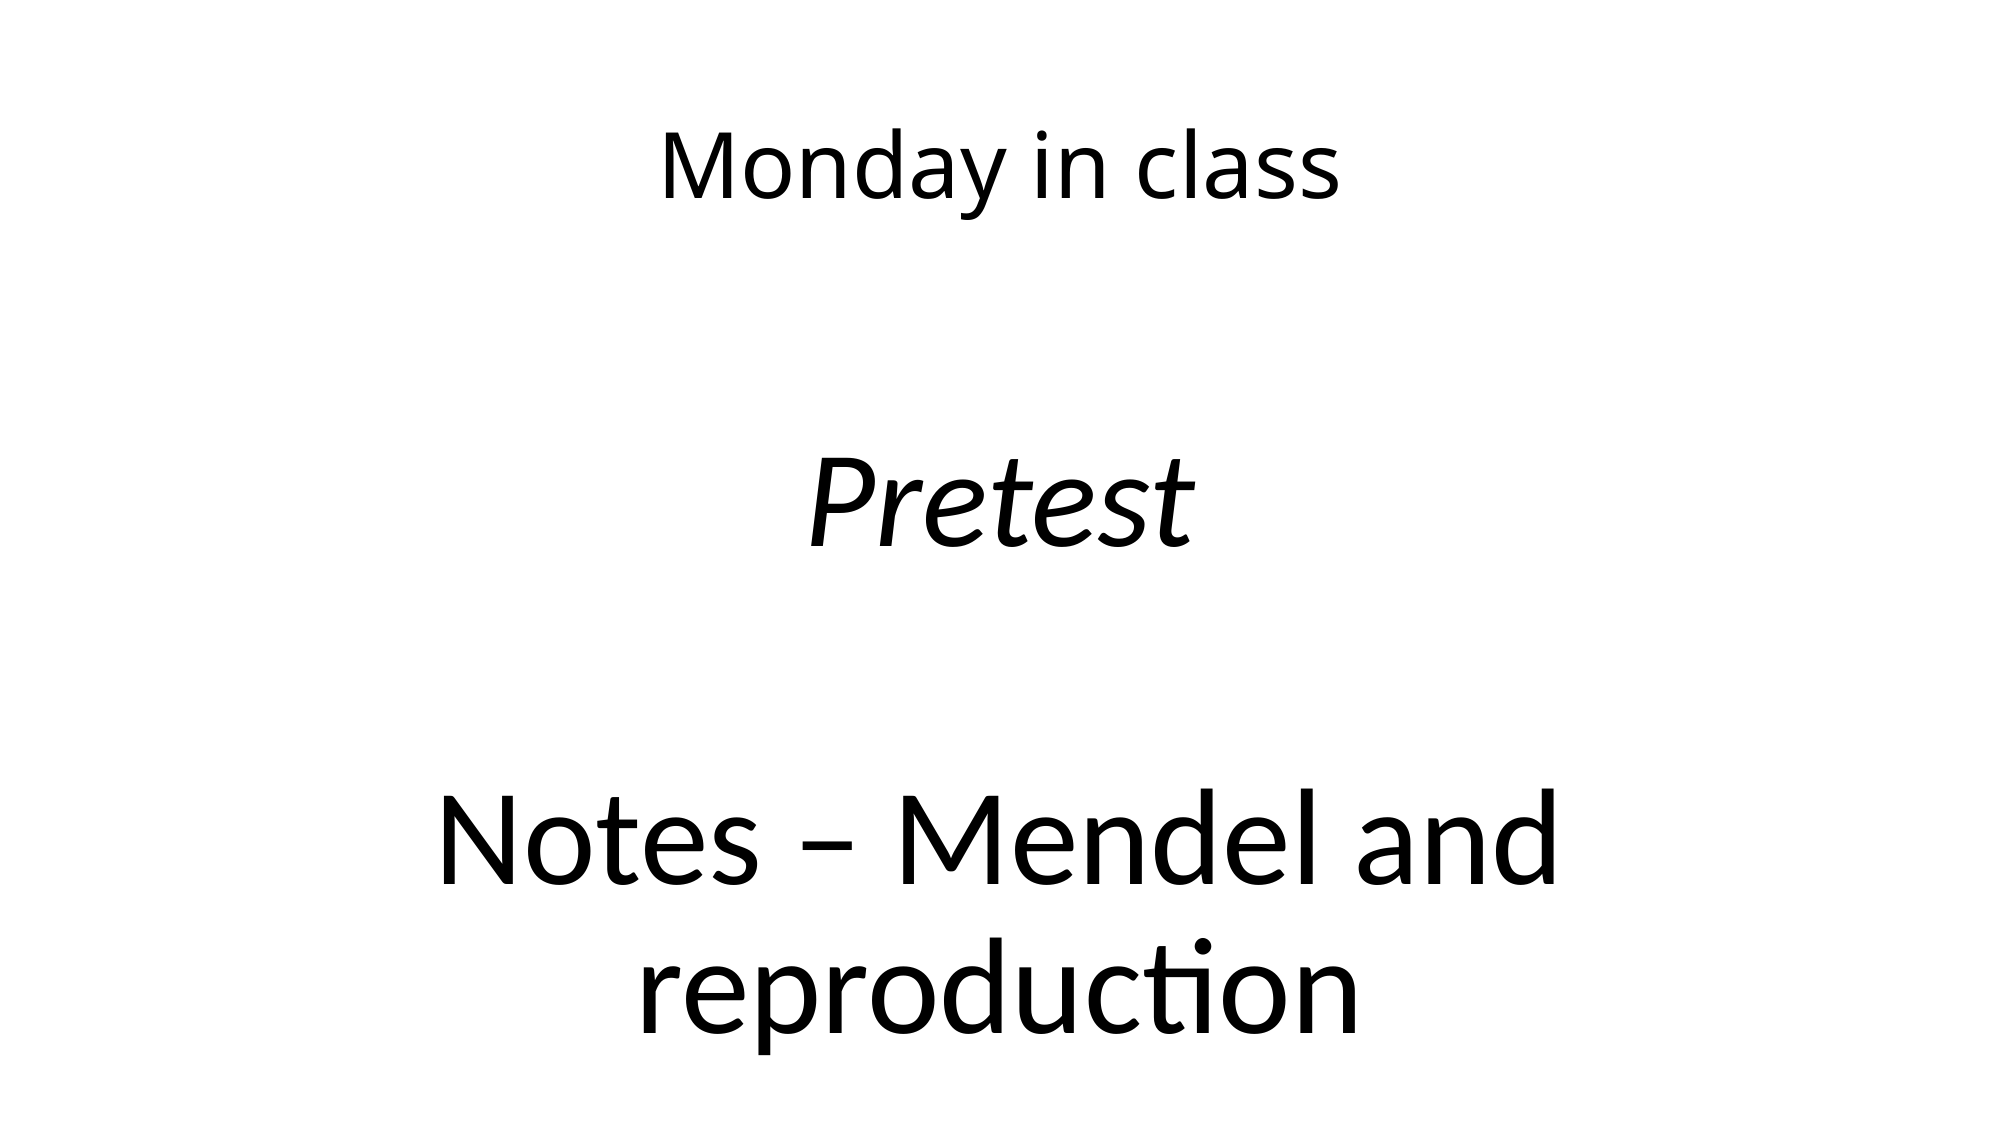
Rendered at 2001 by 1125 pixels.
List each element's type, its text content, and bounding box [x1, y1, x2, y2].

list Pretest Notes – Mendel and reproduction [137, 234, 1863, 1091]
title Monday in class [137, 59, 1863, 234]
